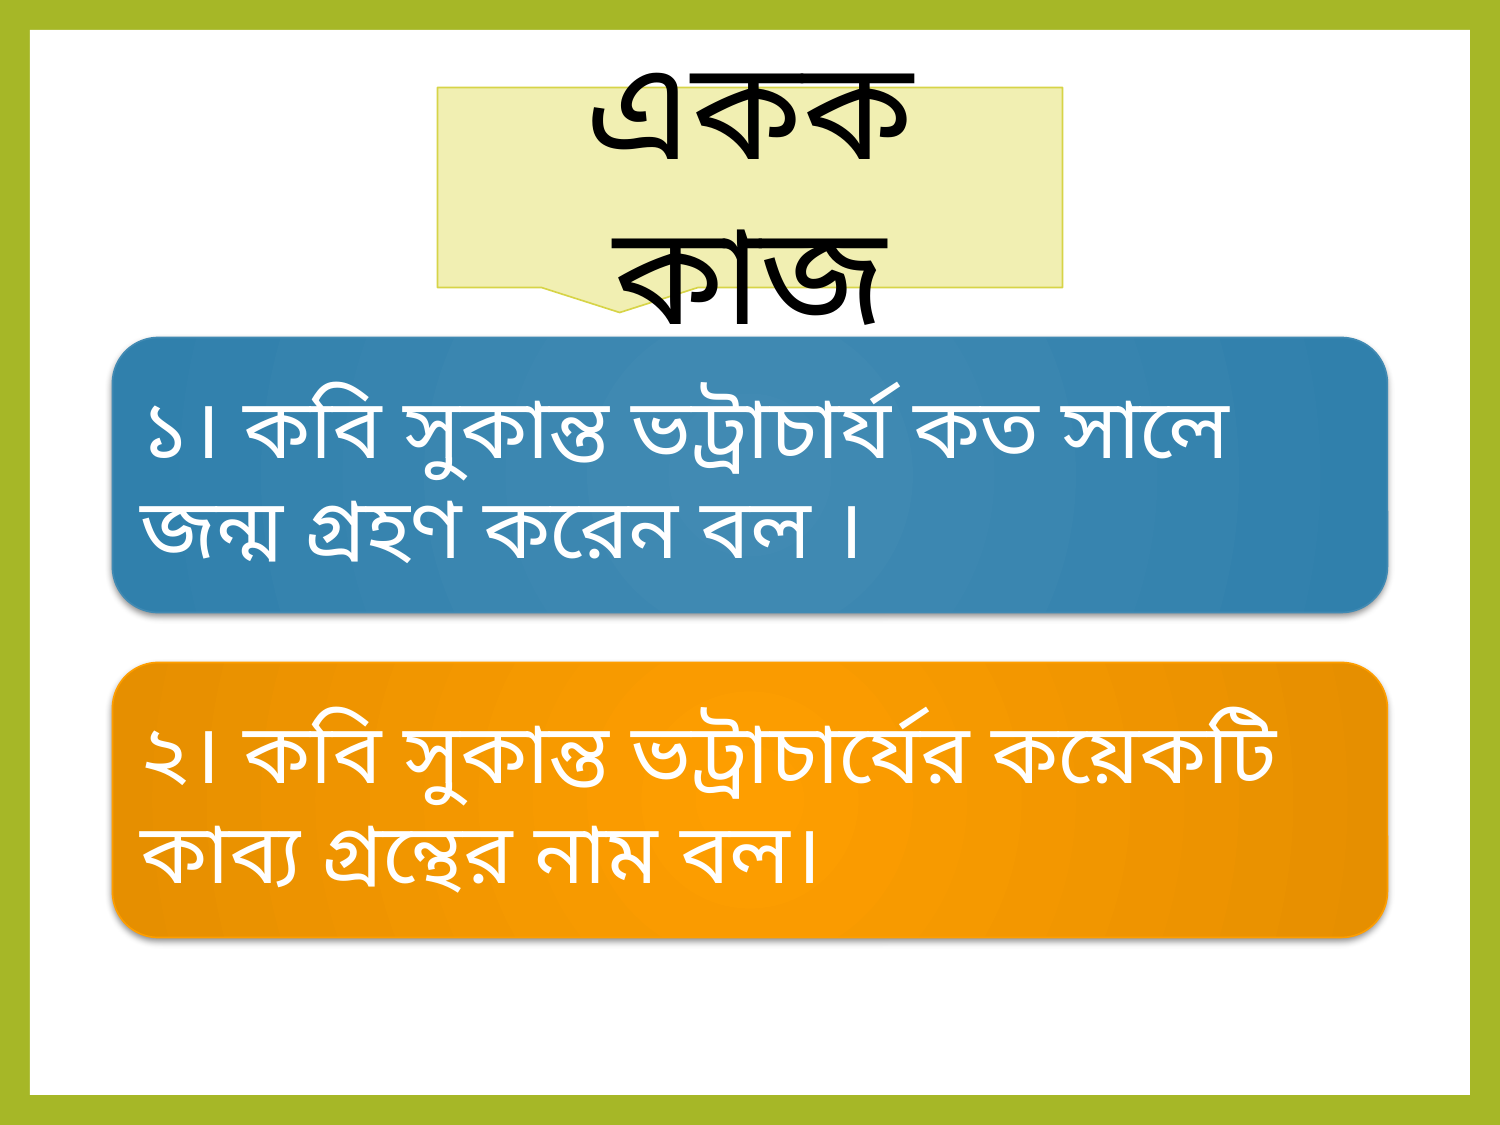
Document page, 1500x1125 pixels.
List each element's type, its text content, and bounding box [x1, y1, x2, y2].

text_box ১। কবি সুকান্ত ভট্রাচার্য কত সালে জন্ম গ্রহণ করেন বল । [111, 336, 1389, 614]
text_box একক কাজ [436, 86, 1064, 314]
text_box ২। কবি সুকান্ত ভট্রাচার্যের কয়েকটি কাব্য গ্রন্থের নাম বল। [111, 661, 1389, 939]
